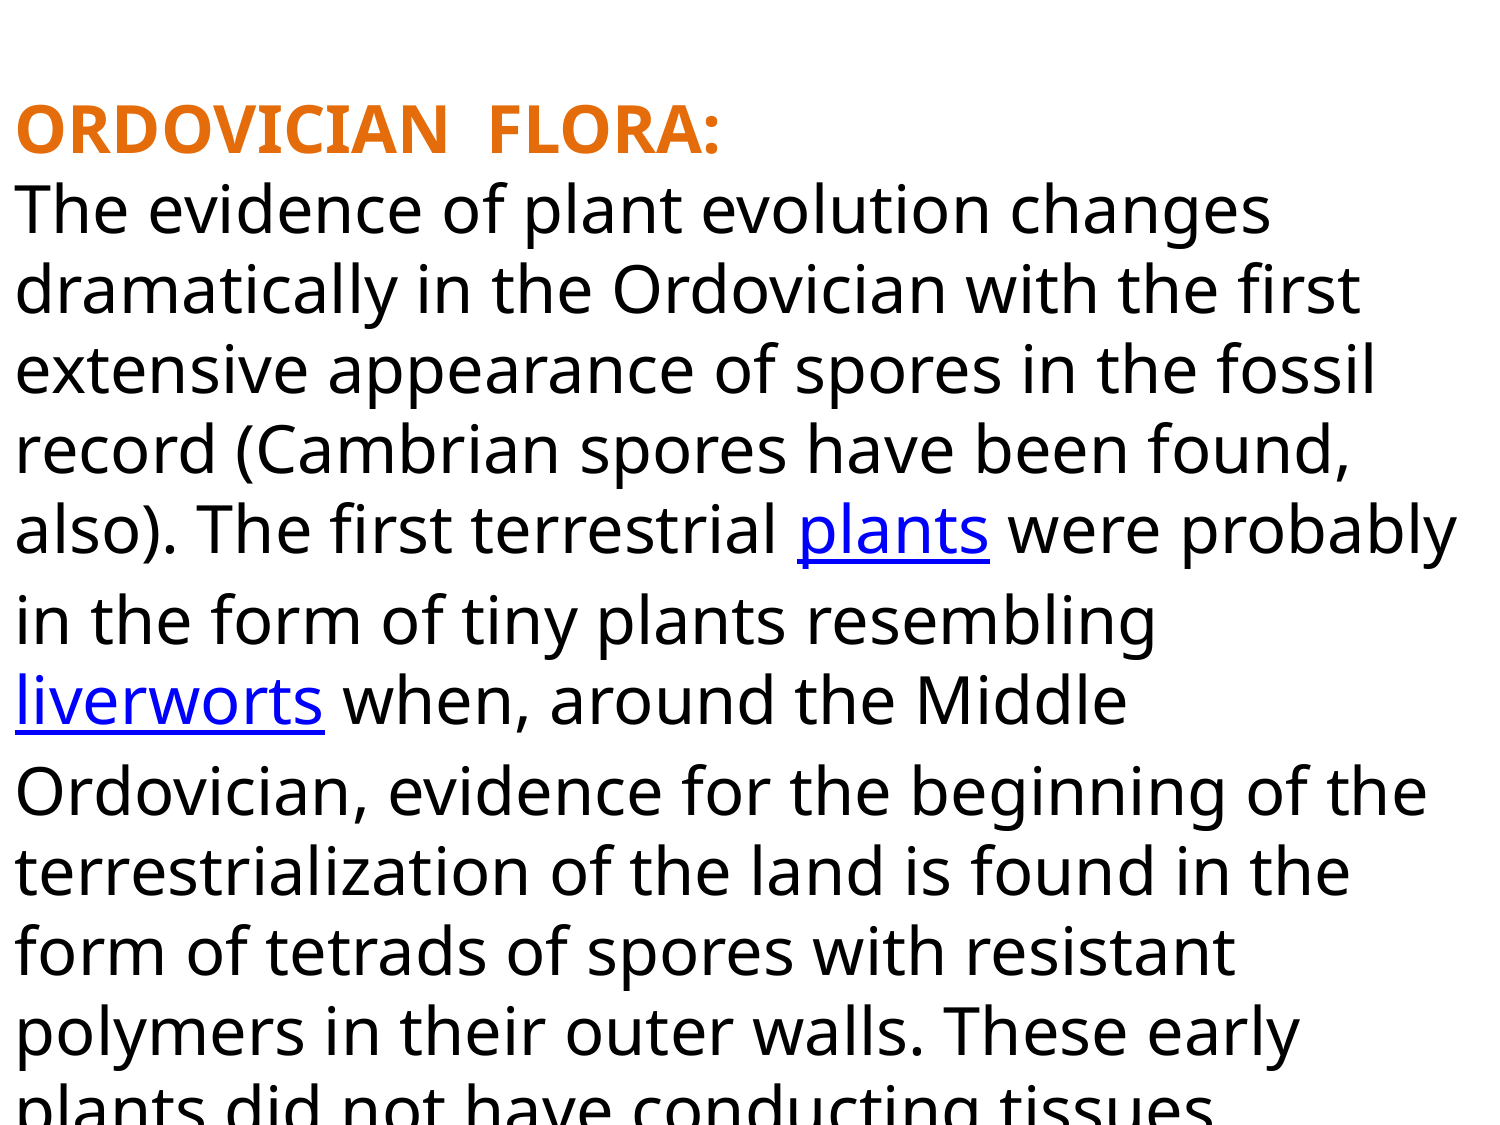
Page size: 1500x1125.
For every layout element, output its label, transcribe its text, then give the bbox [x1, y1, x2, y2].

text_box ORDOVICIAN FLORA: The evidence of plant evolution changes dramatically in the Ordovician with the first extensive appearance of spores in the fossil record (Cambrian spores have been found, also). The first terrestrial plants were probably in the form of tiny plants resembling liverworts when, around the Middle Ordovician, evidence for the beginning of the terrestrialization of the land is found in the form of tetrads of spores with resistant polymers in their outer walls. These early plants did not have conducting tissues, severely limiting their size. [0, 0, 1475, 1125]
